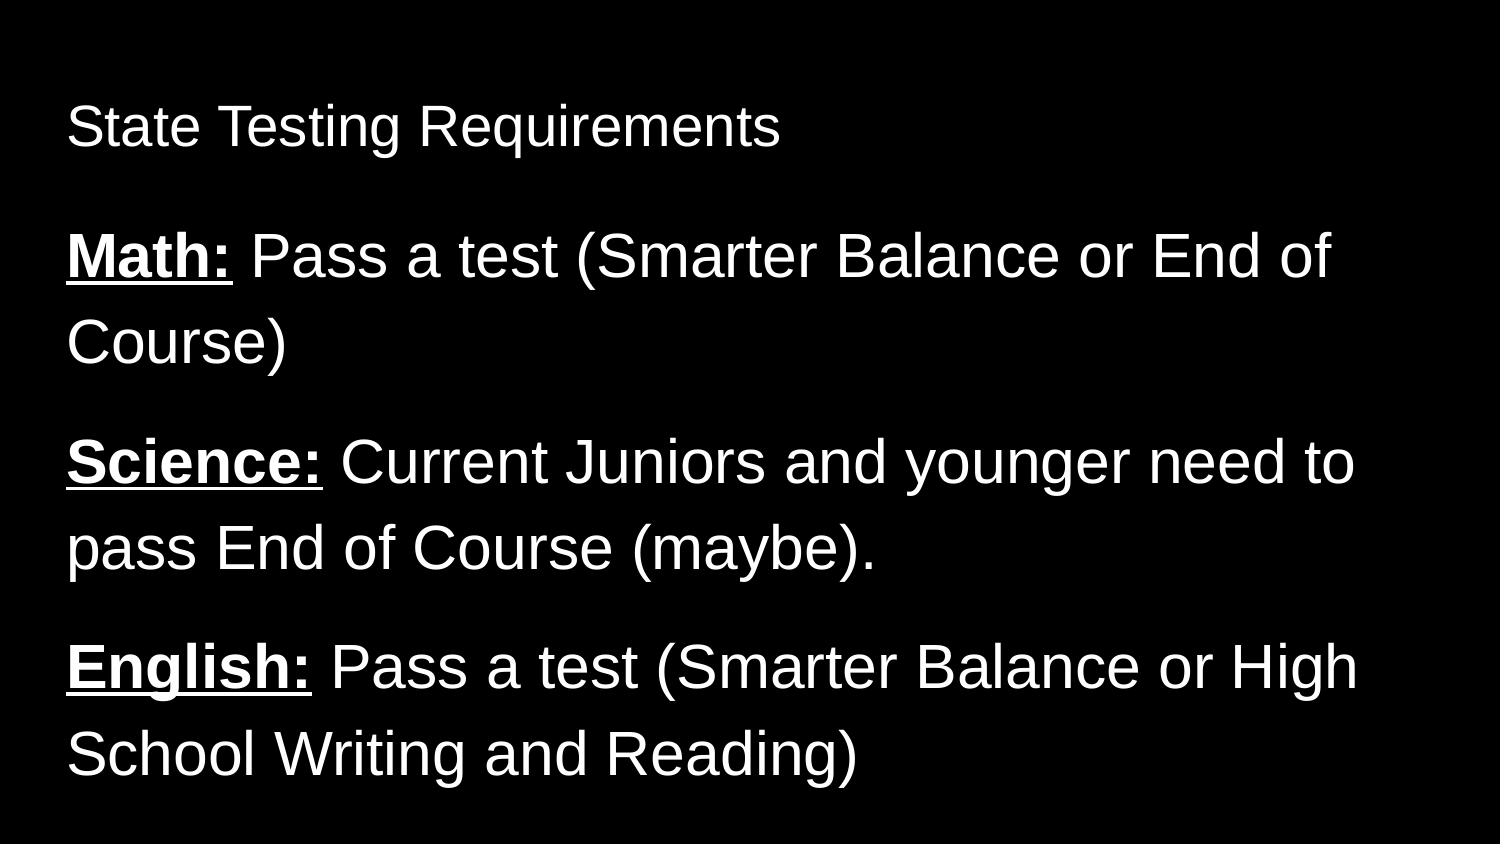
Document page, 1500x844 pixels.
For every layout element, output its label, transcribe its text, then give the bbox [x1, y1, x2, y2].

list Math: Pass a test (Smarter Balance or End of Course) Science: Current Juniors and younger need to pass End of Course (maybe). English: Pass a test (Smarter Balance or High School Writing and Reading) [51, 189, 1449, 750]
title State Testing Requirements [51, 72, 1449, 167]
